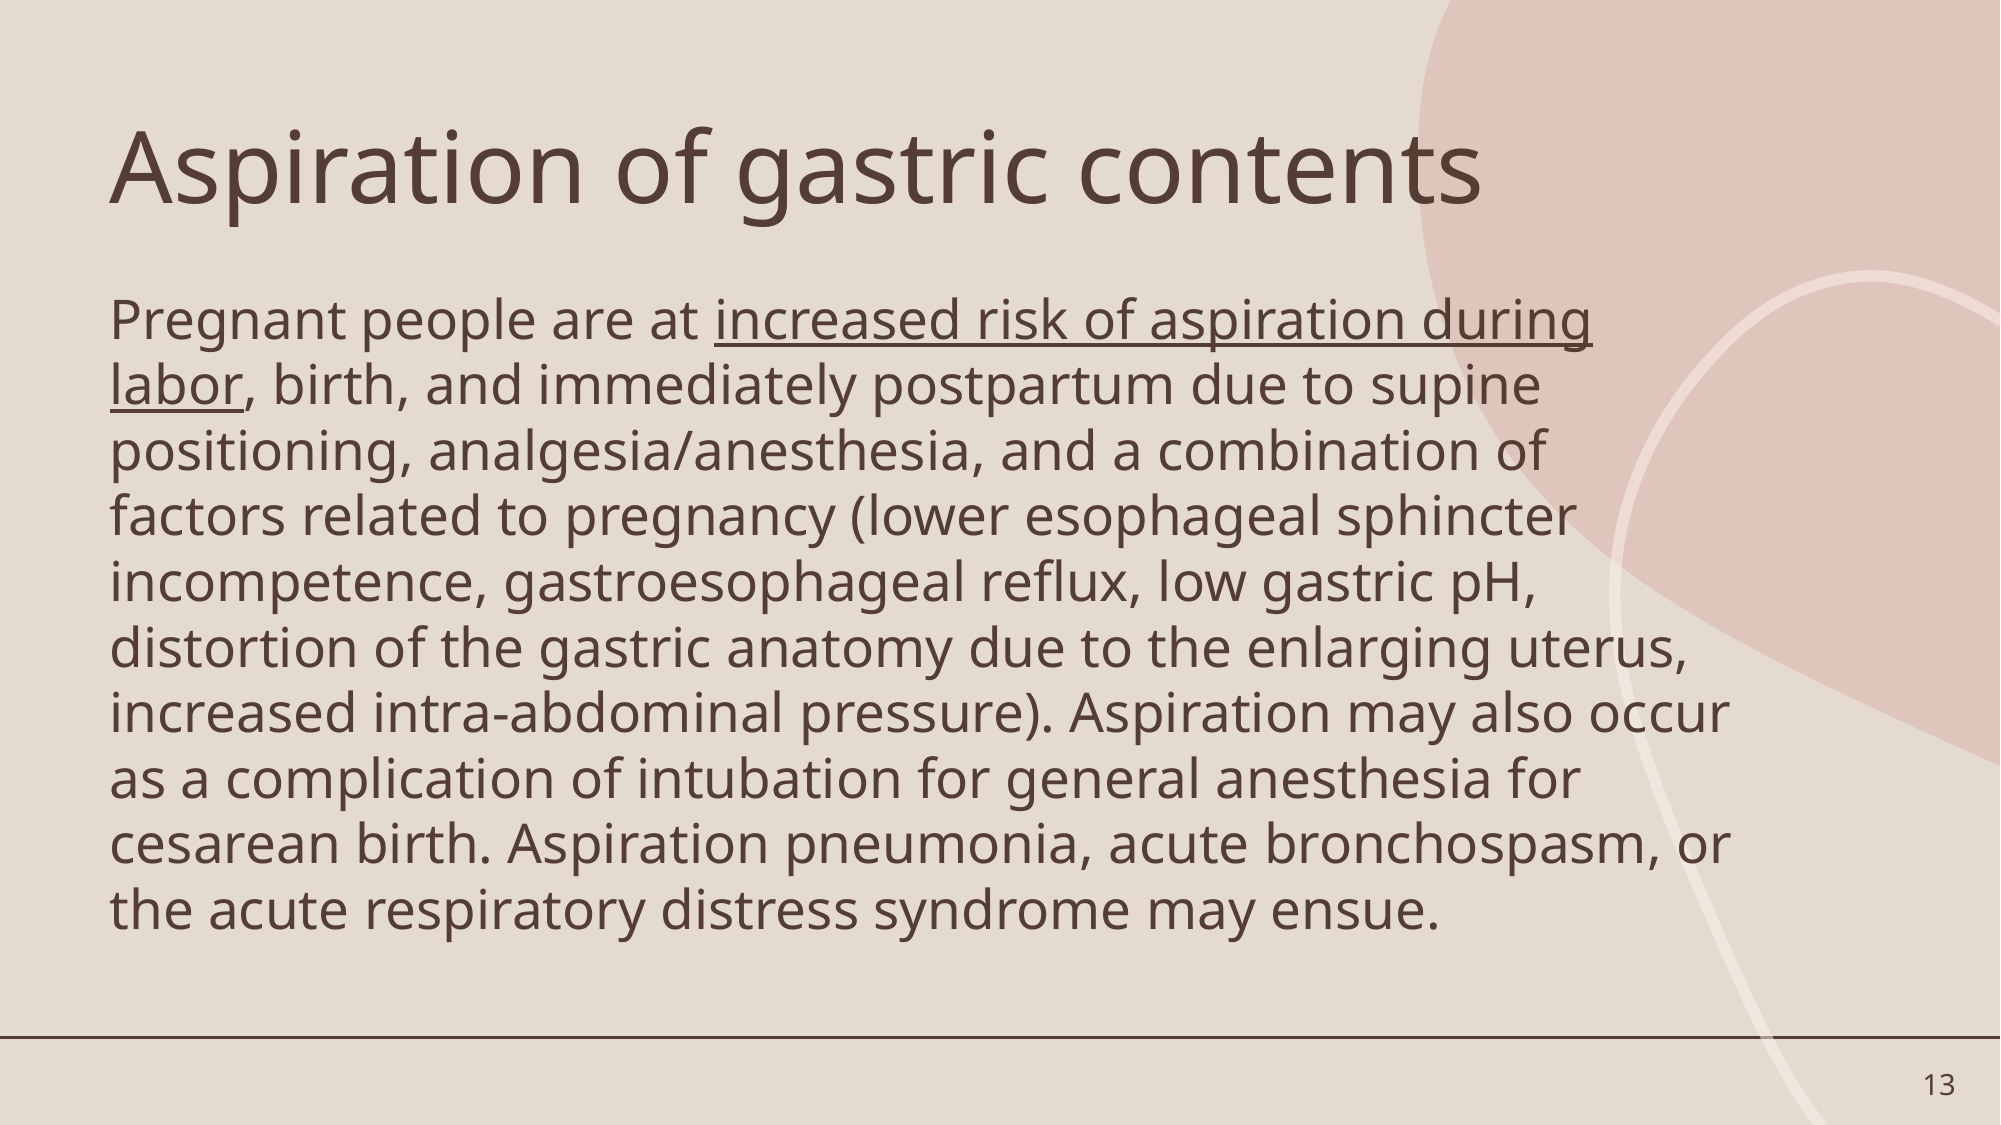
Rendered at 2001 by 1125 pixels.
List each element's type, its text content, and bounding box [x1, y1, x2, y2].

slide_number 13 [1808, 1060, 1971, 1112]
title Aspiration of gastric contents [94, 115, 1820, 227]
list Pregnant people are at increased risk of aspiration during labor, birth, and immediately postpartum due to supine positioning, analgesia/anesthesia, and a combination of factors related to pregnancy (lower esophageal sphincter incompetence, gastroesophageal reflux, low gastric pH, distortion of the gastric anatomy due to the enlarging uterus, increased intra-abdominal pressure). Aspiration may also occur as a complication of intubation for general anesthesia for cesarean birth. Aspiration pneumonia, acute bronchospasm, or the acute respiratory distress syndrome may ensue. [94, 276, 1749, 1010]
